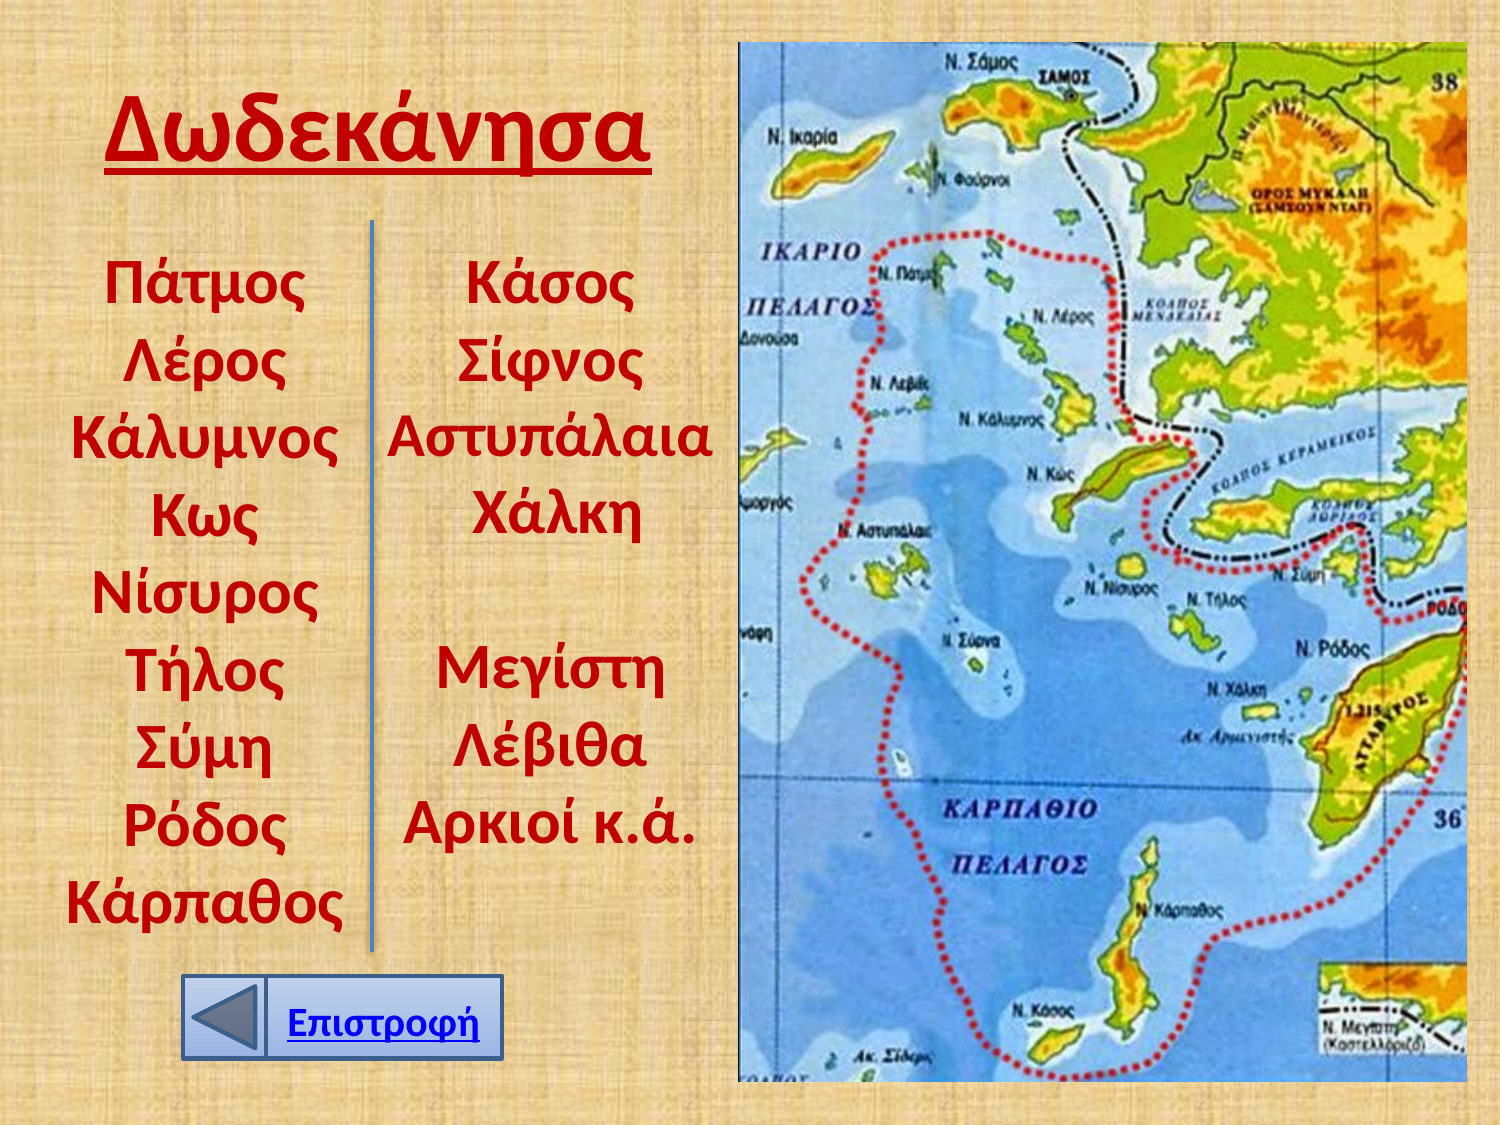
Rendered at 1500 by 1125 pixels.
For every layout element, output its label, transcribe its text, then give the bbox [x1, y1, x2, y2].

text_box Δωδεκάνησα [29, 54, 727, 190]
text_box Πάτμος Λέρος Κάλυμνος Κως Νίσυρος Τήλος Σύμη Ρόδος Κάρπαθος Κάσος Σίφνος Αστυπάλαια Χάλκη Λειψοί Αγαθονήσι Μεγίστη Λέβιθα Αρκιοί κ.ά. [17, 231, 732, 1083]
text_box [182, 975, 503, 1059]
picture [0, 0, 1500, 1125]
